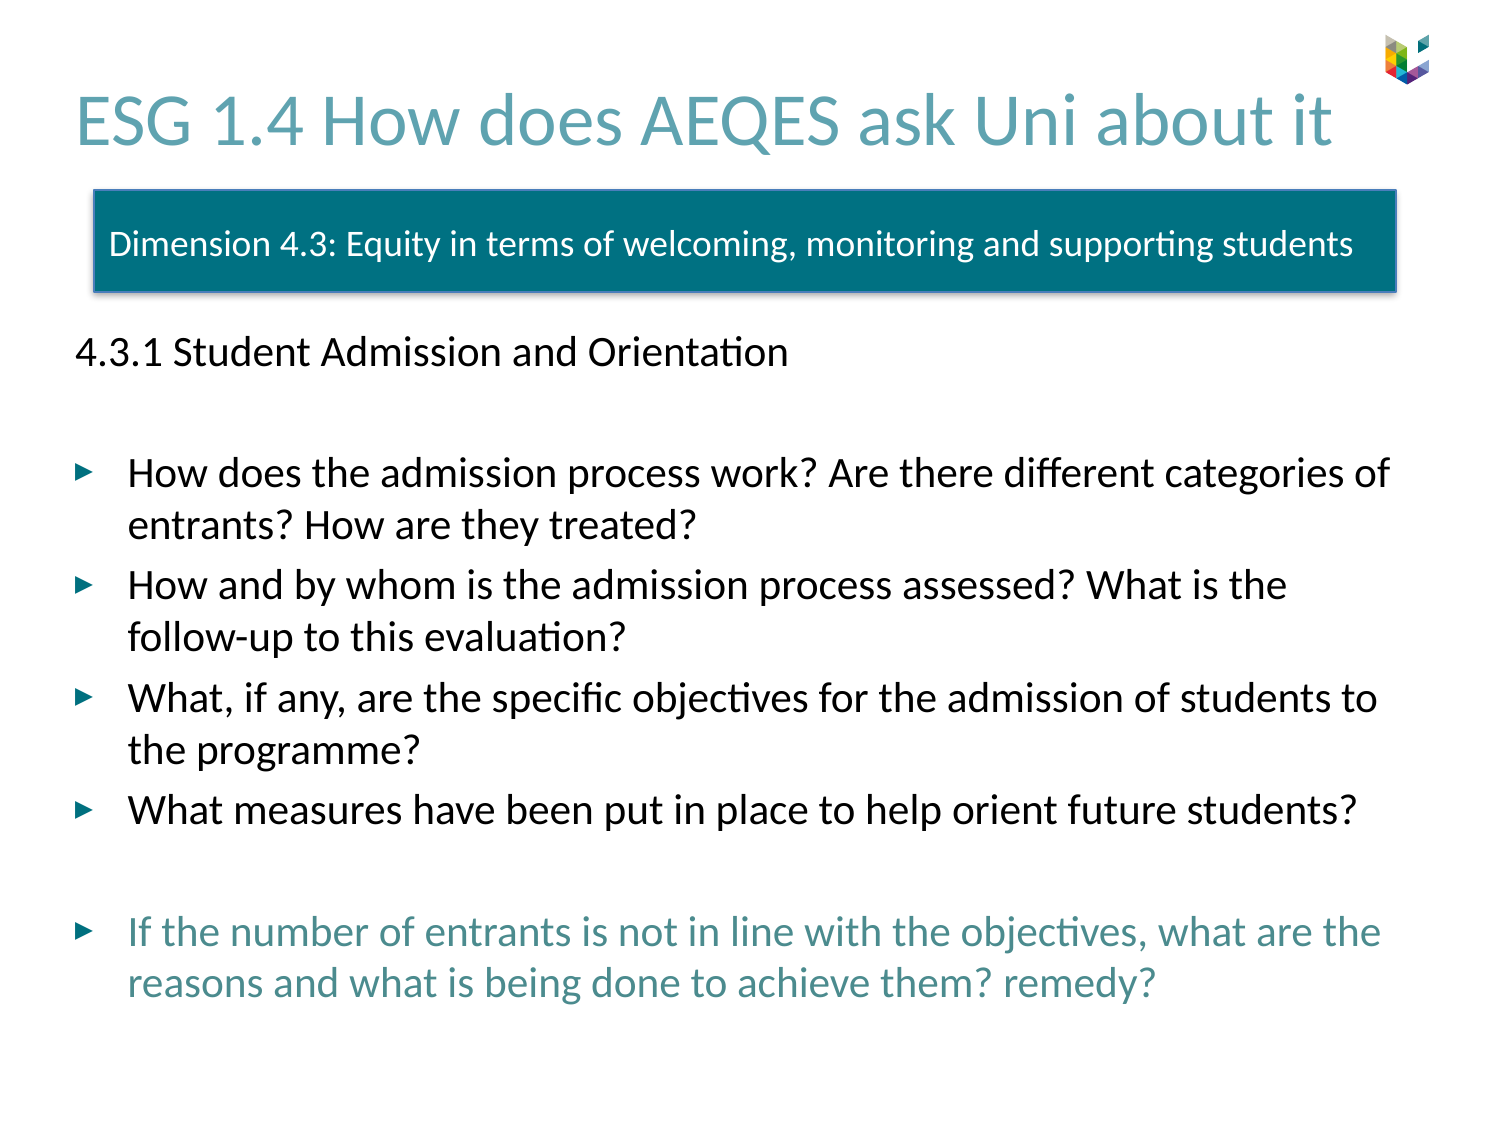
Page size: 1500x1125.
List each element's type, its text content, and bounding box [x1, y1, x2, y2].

text_box Dimension 4.3: Equity in terms of welcoming, monitoring and supporting students [93, 189, 1397, 293]
picture [1366, 15, 1448, 104]
title ESG 1.4 How does AEQES ask Uni about it [60, 64, 1411, 167]
list 4.3.1 Student Admission and Orientation How does the admission process work? Are there different categories of entrants? How are they treated? How and by whom is the admission process assessed? What is the follow-up to this evaluation? What, if any, are the specific objectives for the admission of students to the programme? What measures have been put in place to help orient future students? If the number of entrants is not in line with the objectives, what are the reasons and what is being done to achieve them? remedy? [60, 315, 1411, 1058]
